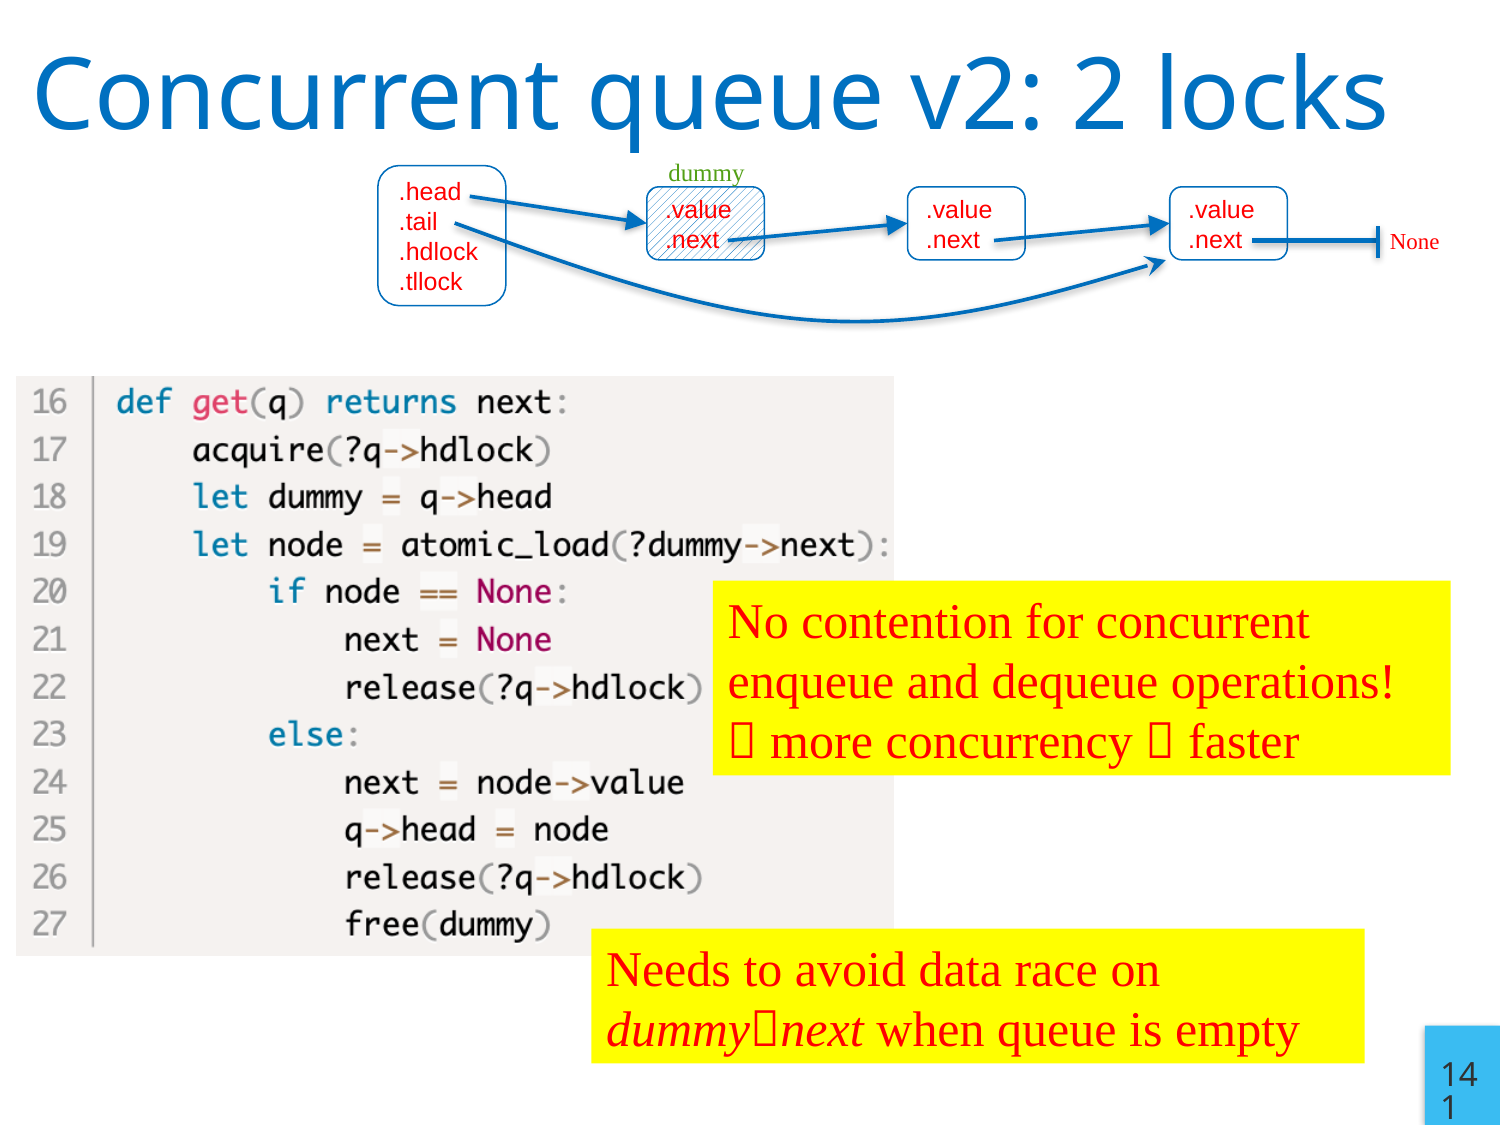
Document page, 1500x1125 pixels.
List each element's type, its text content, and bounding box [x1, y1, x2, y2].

text_box No contention for concurrent enqueue and dequeue operations!  more concurrency  faster [899, 580, 1451, 776]
title Concurrent queue v2: 2 locks [16, 16, 1487, 163]
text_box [377, 149, 1456, 322]
text_box Needs to avoid data race on dummynext when queue is empty [591, 928, 1365, 1064]
slide_number 141 [1425, 1025, 1500, 1125]
picture [15, 376, 894, 956]
